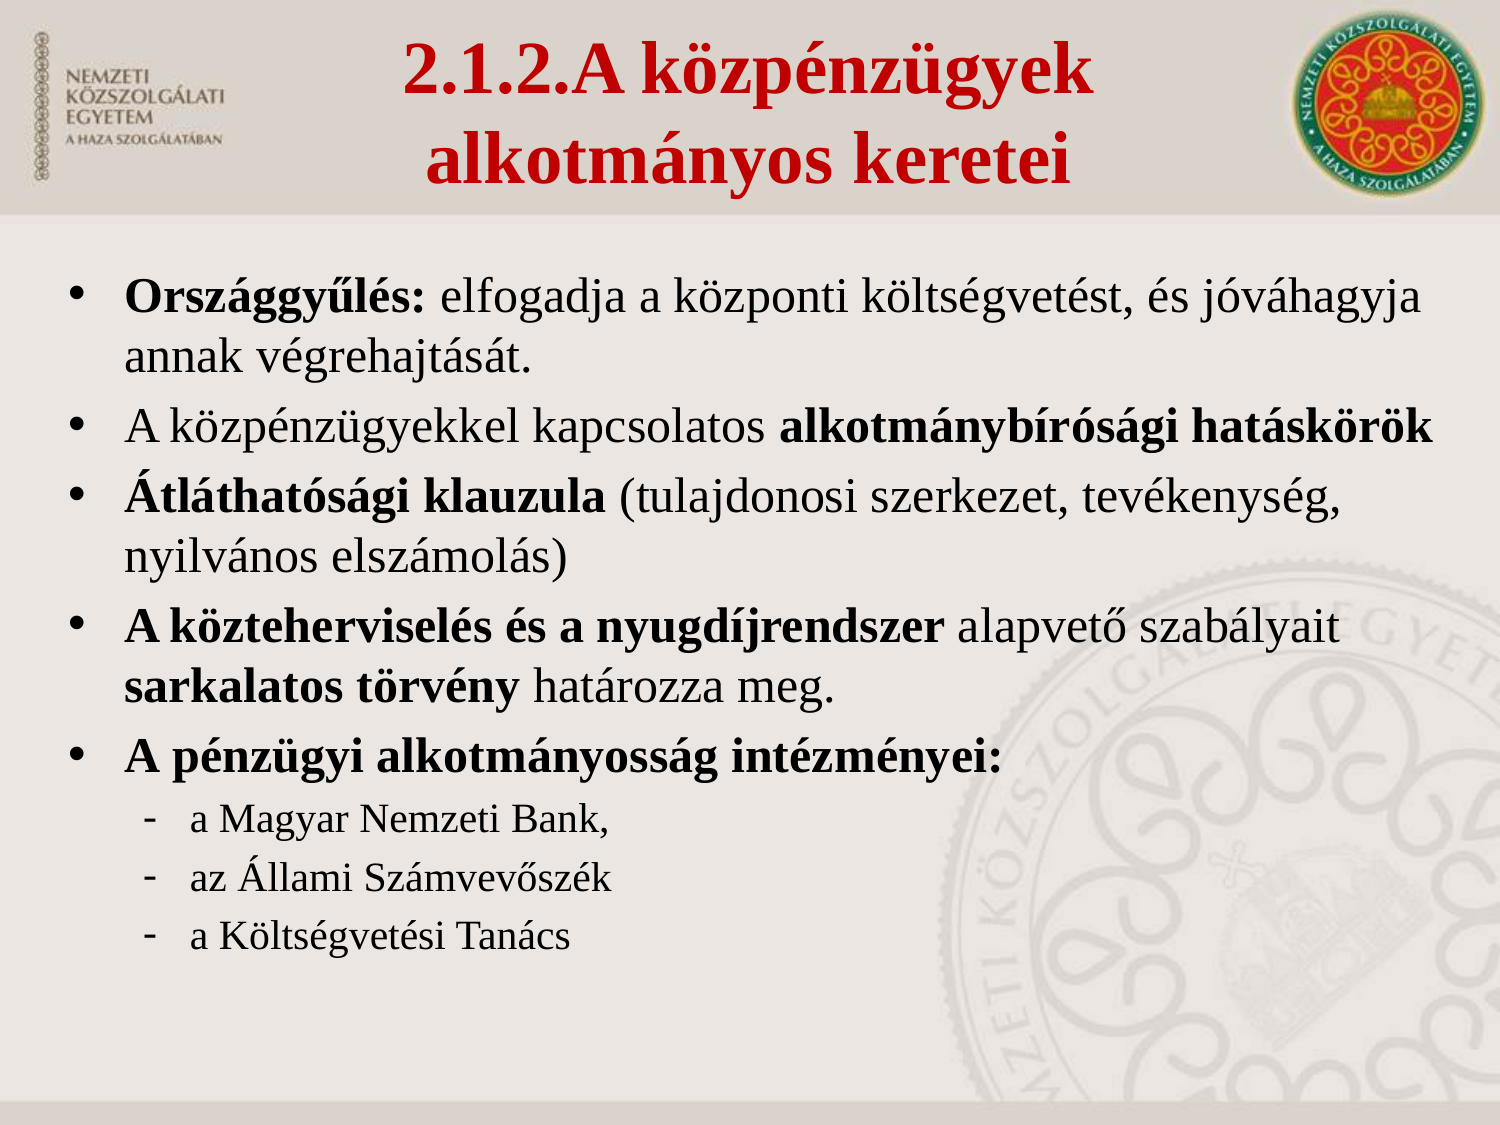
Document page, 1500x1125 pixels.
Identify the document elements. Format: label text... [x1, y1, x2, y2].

list Országgyűlés: elfogadja a központi költségvetést, és jóváhagyja annak végrehajtását. A közpénzügyekkel kapcsolatos alkotmánybírósági hatáskörök Átláthatósági klauzula (tulajdonosi szerkezet, tevékenység, nyilvános elszámolás) A közteherviselés és a nyugdíjrendszer alapvető szabályait sarkalatos törvény határozza meg. A pénzügyi alkotmányosság intézményei: a Magyar Nemzeti Bank, az Állami Számvevőszék a Költségvetési Tanács [53, 255, 1483, 998]
title 2.1.2.A közpénzügyek alkotmányos keretei [0, 0, 1500, 218]
picture [0, 218, 1500, 1125]
